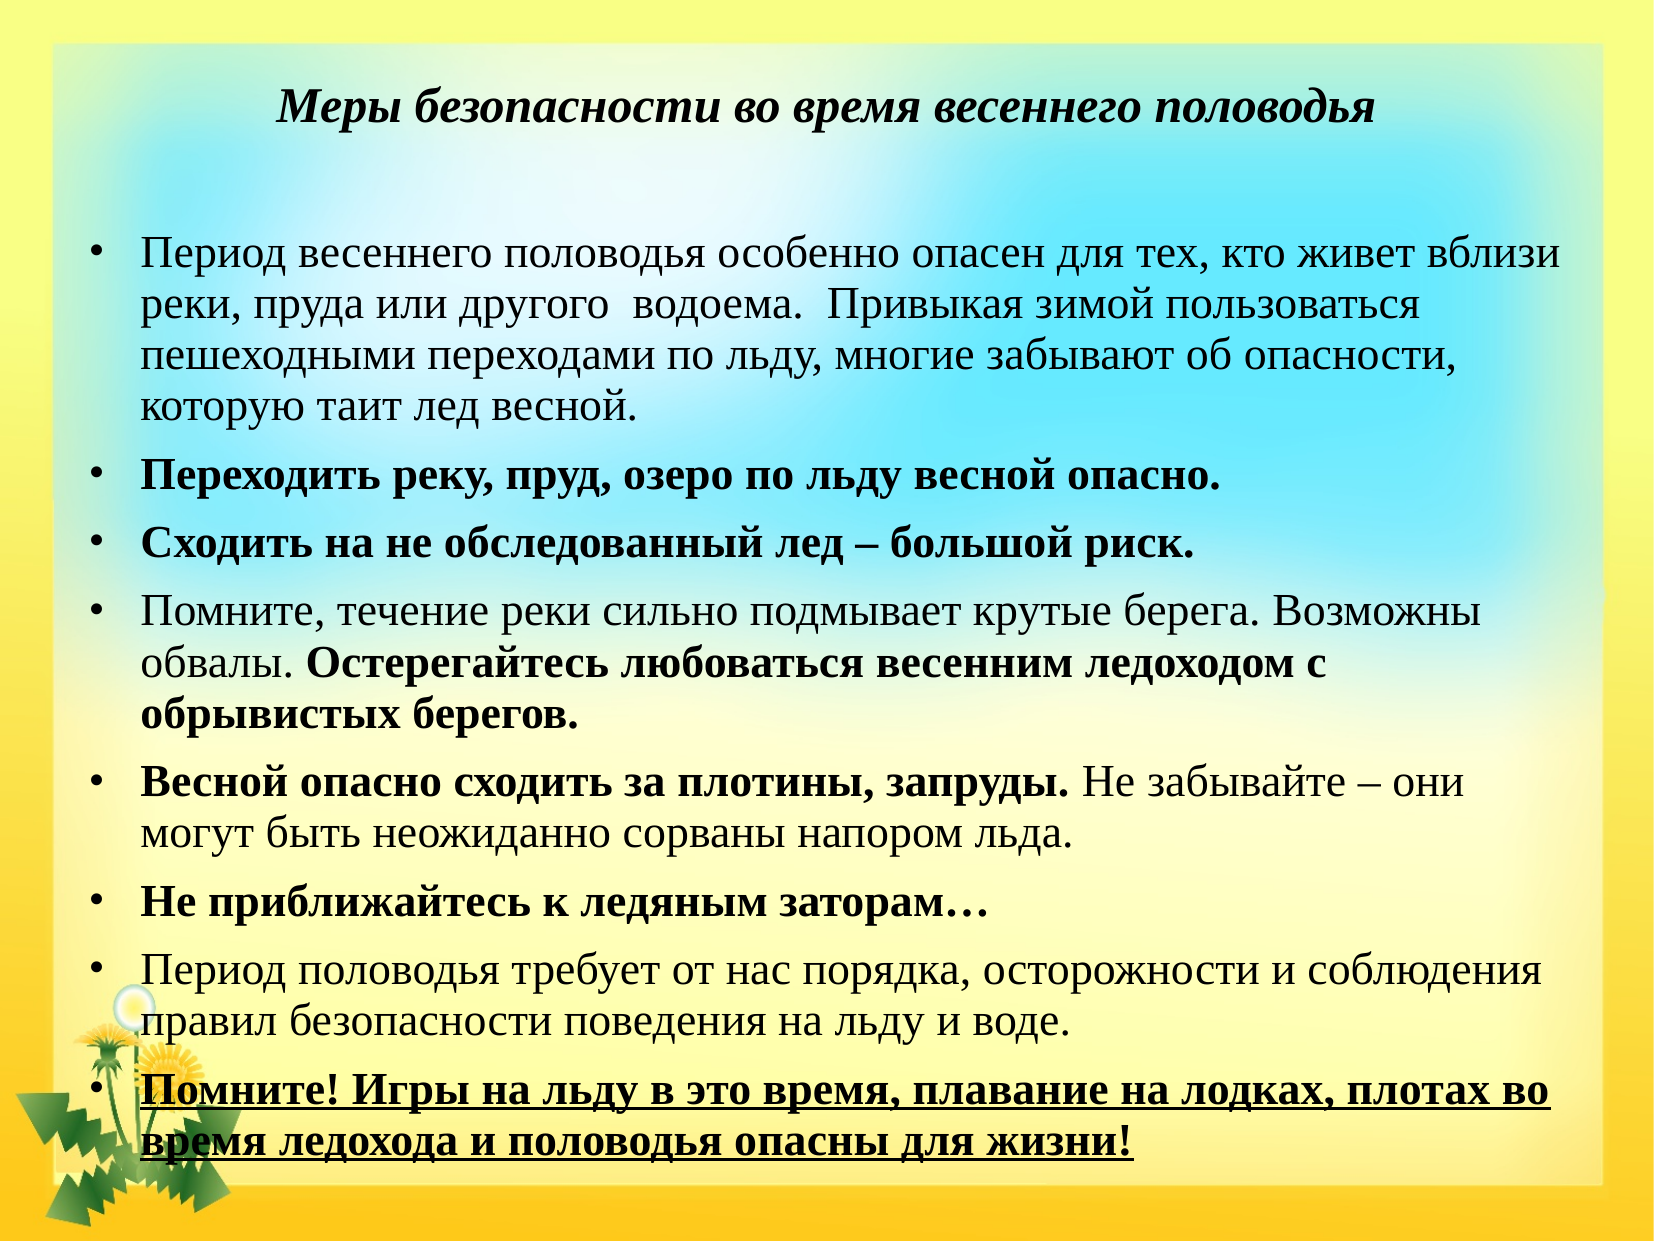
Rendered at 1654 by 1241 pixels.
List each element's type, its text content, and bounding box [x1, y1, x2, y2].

title Меры безопасности во время весеннего половодья [82, 49, 1571, 164]
list Период весеннего половодья особенно опасен для тех, кто живет вблизи реки, пруда или другого водоема. Привыкая зимой пользоваться пешеходными переходами по льду, многие забывают об опасности, которую таит лед весной. Переходить реку, пруд, озеро по льду весной опасно. Сходить на не обследованный лед – большой риск. Помните, течение реки сильно подмывает крутые берега. Возможны обвалы. Остерегайтесь любоваться весенним ледоходом с обрывистых берегов. Весной опасно сходить за плотины, запруды. Не забывайте – они могут быть неожиданно сорваны напором льда. Не приближайтесь к ледяным заторам… Период половодья требует от нас порядка, осторожности и соблюдения правил безопасности поведения на льду и воде. Помните! Игры на льду в это время, плавание на лодках, плотах во время ледохода и половодья опасны для жизни! [88, 221, 1577, 1172]
picture [0, 0, 1654, 1241]
